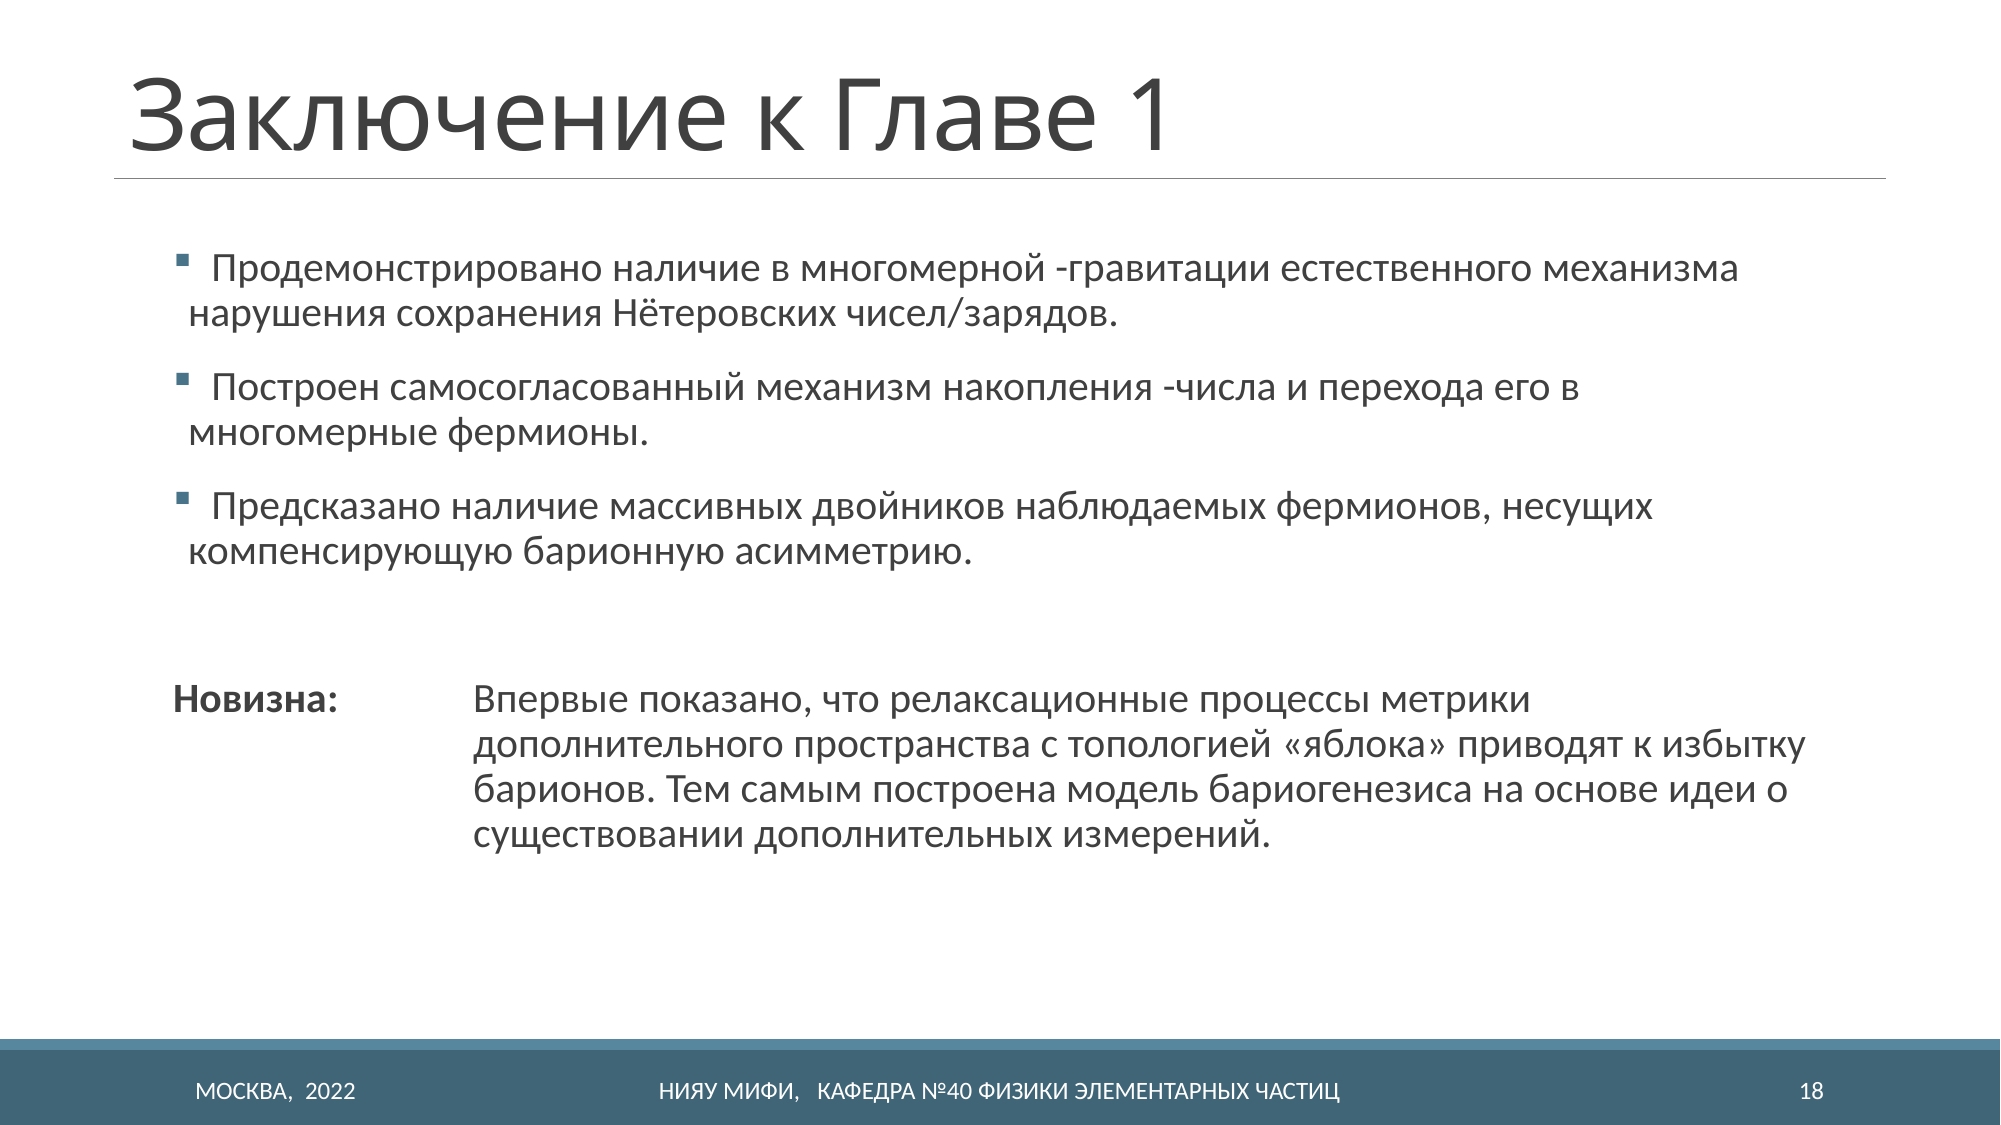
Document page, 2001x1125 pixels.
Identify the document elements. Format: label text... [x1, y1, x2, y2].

slide_number 18 [1624, 1059, 1840, 1120]
title Заключение к Главе 1 [114, 47, 1886, 179]
footer НИЯУ МИФИ, Кафедра №40 Физики элементарных частиц [604, 1059, 1396, 1120]
slide_number МОСКВА, 2022 [180, 1059, 586, 1120]
